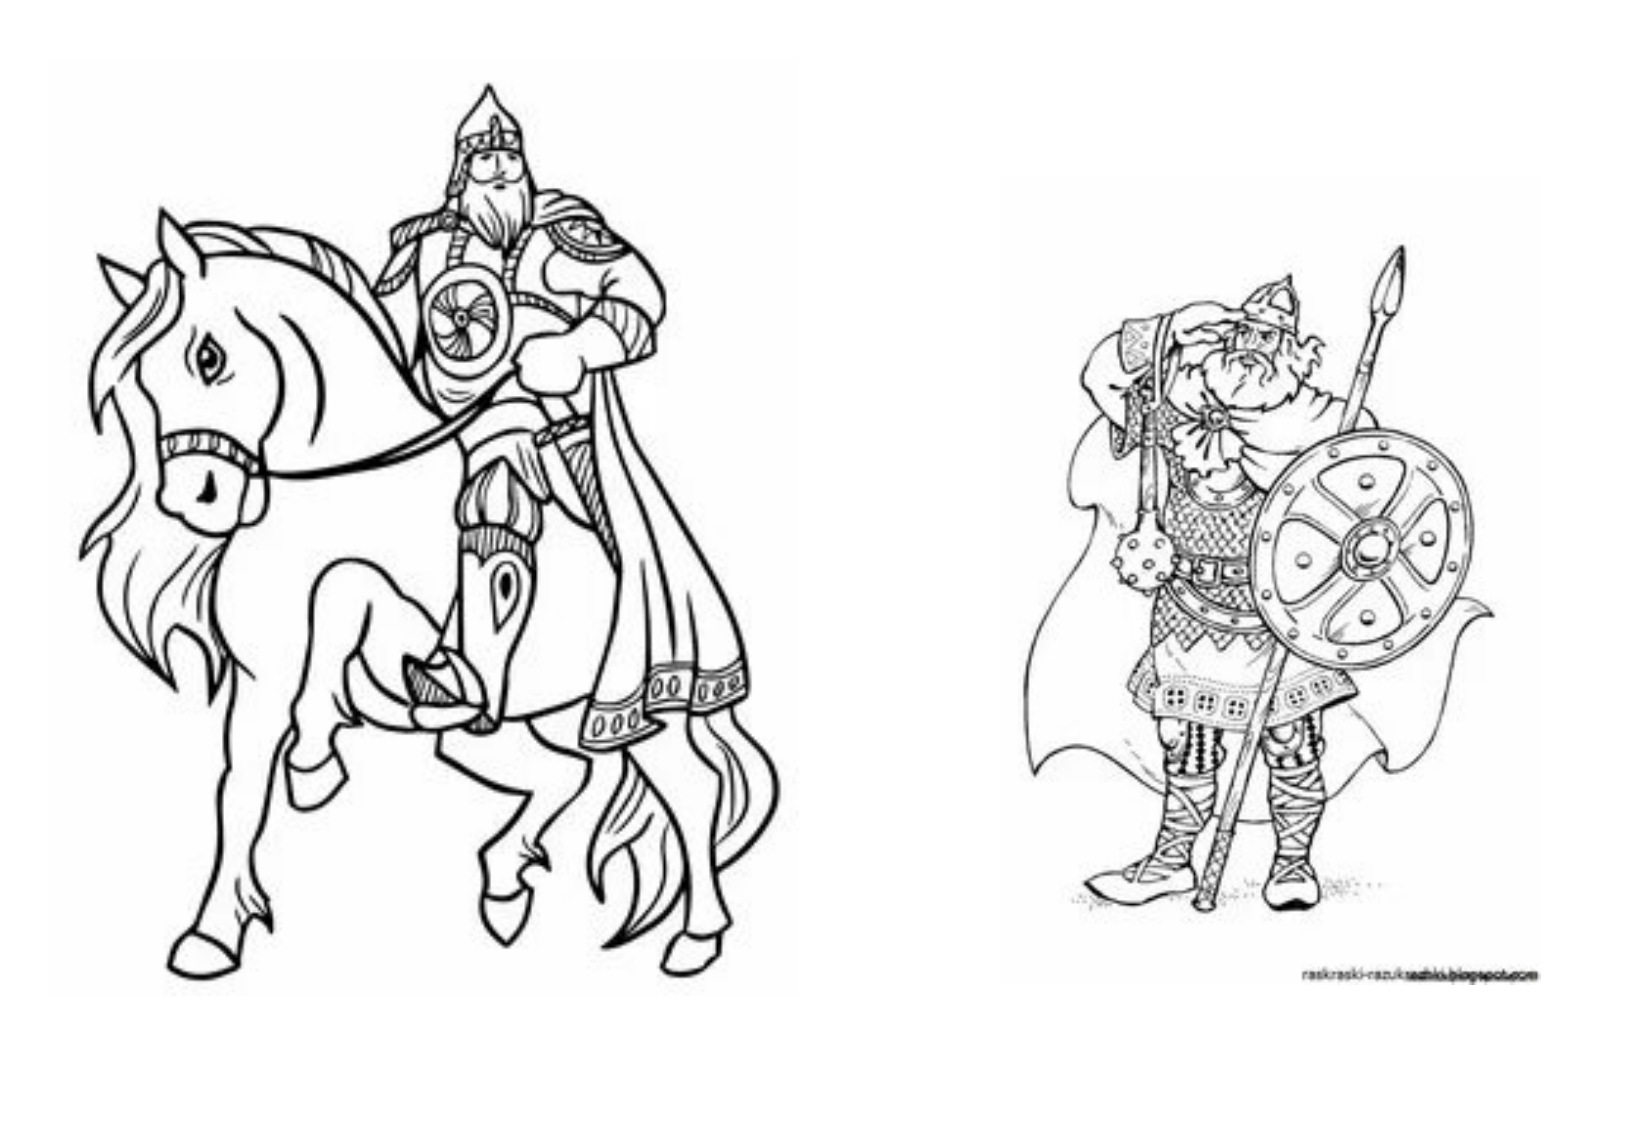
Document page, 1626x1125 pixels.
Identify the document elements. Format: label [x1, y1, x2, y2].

picture [48, 58, 799, 997]
picture [999, 175, 1541, 985]
